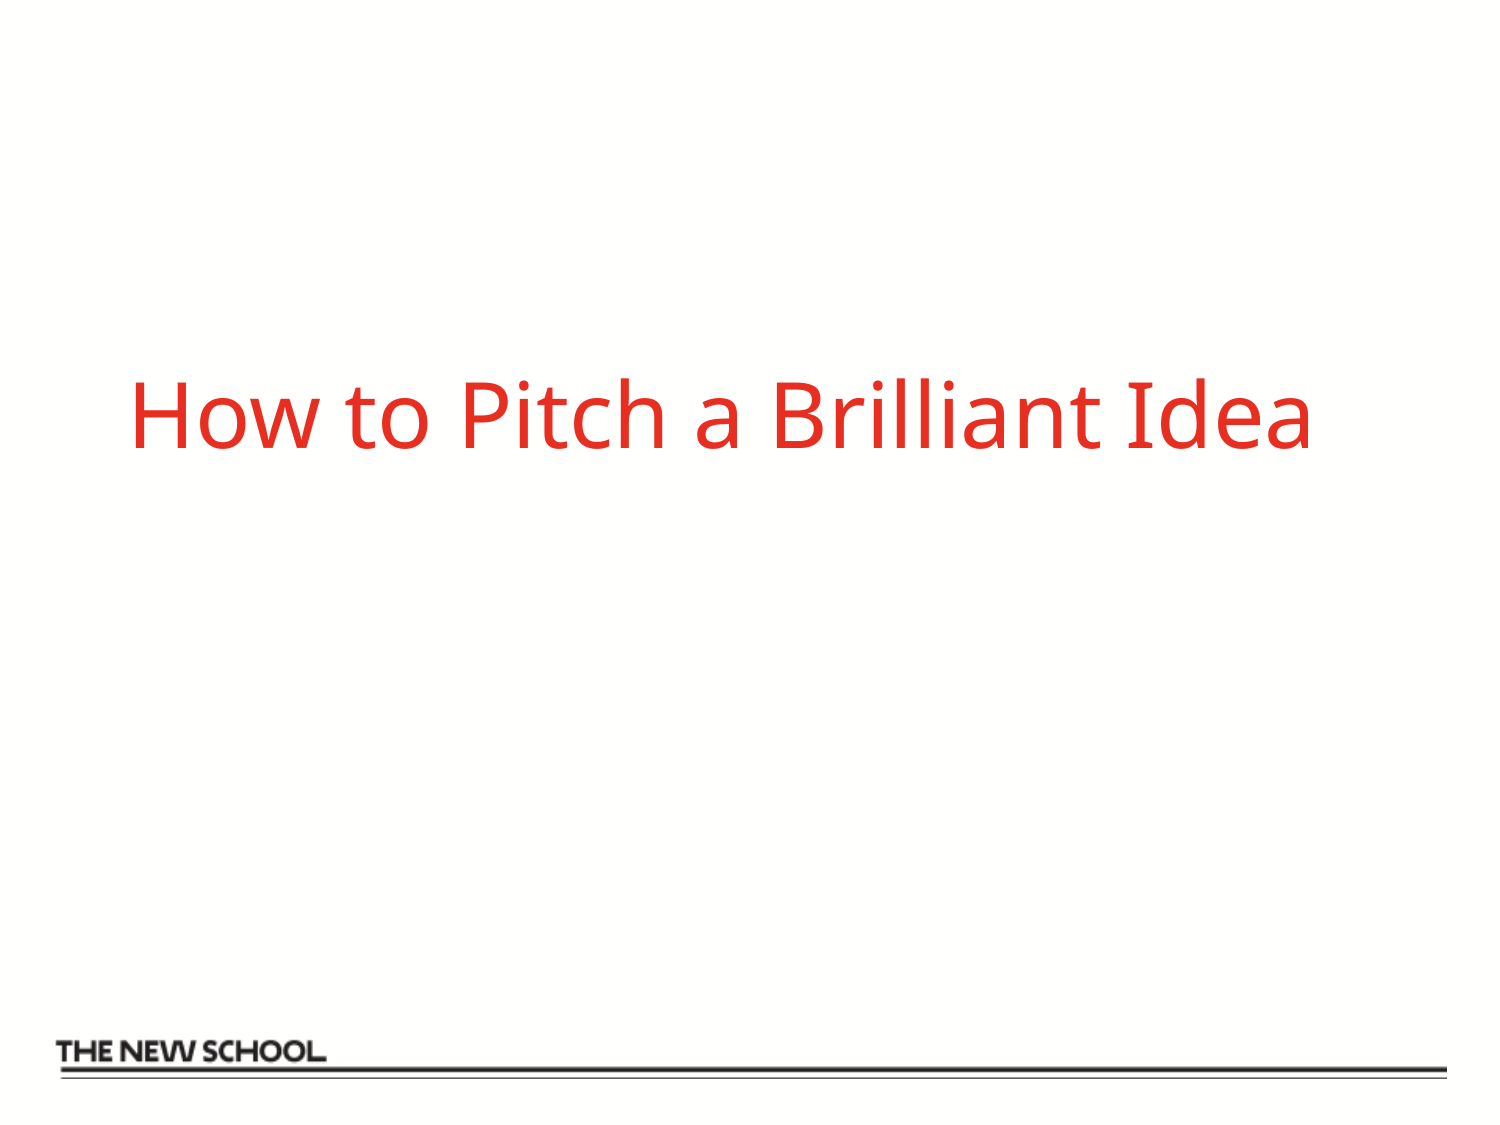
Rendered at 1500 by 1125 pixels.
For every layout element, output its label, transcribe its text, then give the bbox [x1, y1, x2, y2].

title How to Pitch a Brilliant Idea [112, 349, 1388, 591]
